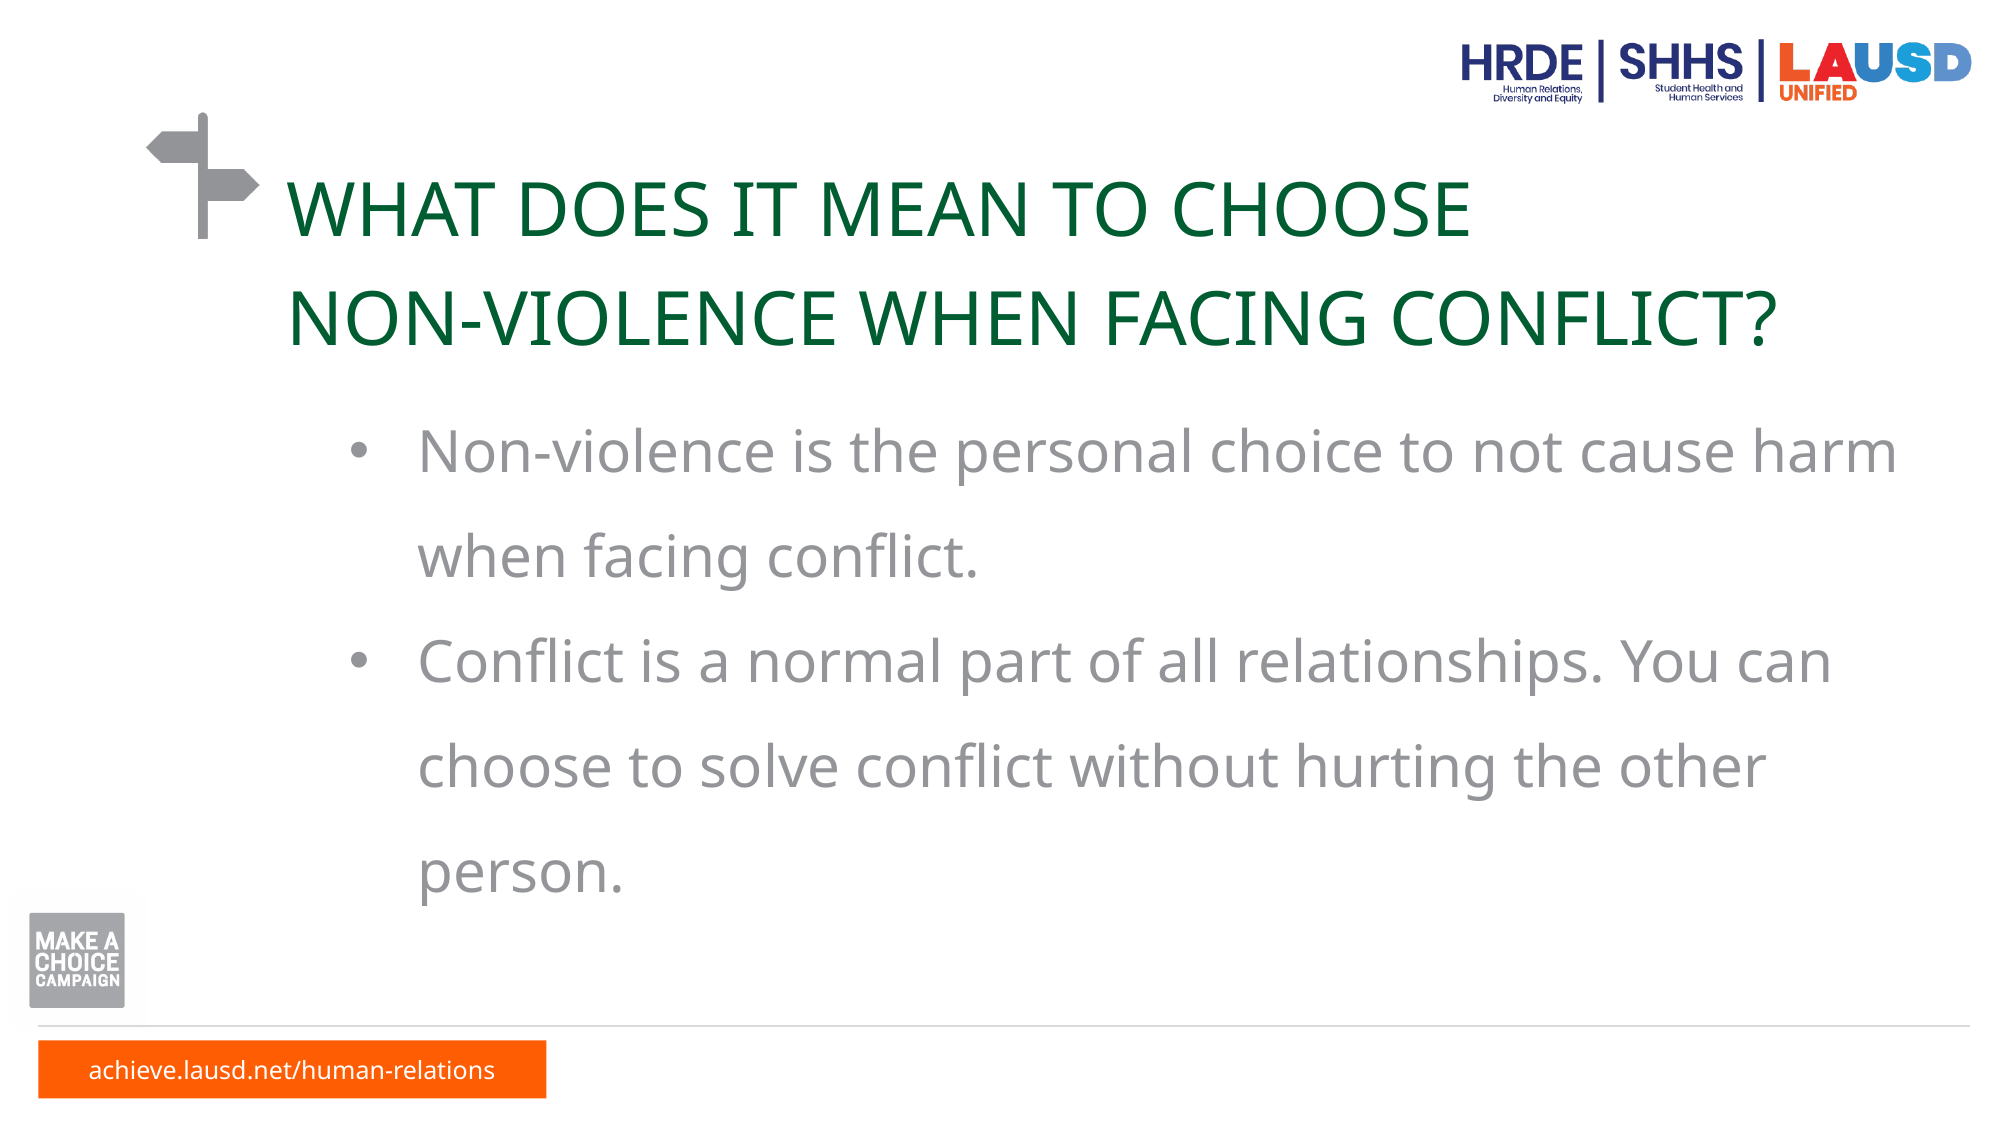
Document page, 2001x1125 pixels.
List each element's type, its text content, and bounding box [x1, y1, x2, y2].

text_box WHAT DOES IT MEAN TO CHOOSE NON-VIOLENCE WHEN FACING CONFLICT? [278, 136, 1920, 247]
picture [27, 911, 126, 1009]
picture [127, 100, 278, 251]
picture [1457, 34, 1975, 106]
text_box Non-violence is the personal choice to not cause harm when facing conflict. Conflict is a normal part of all relationships. You can choose to solve conflict without hurting the other person. [264, 372, 1972, 912]
